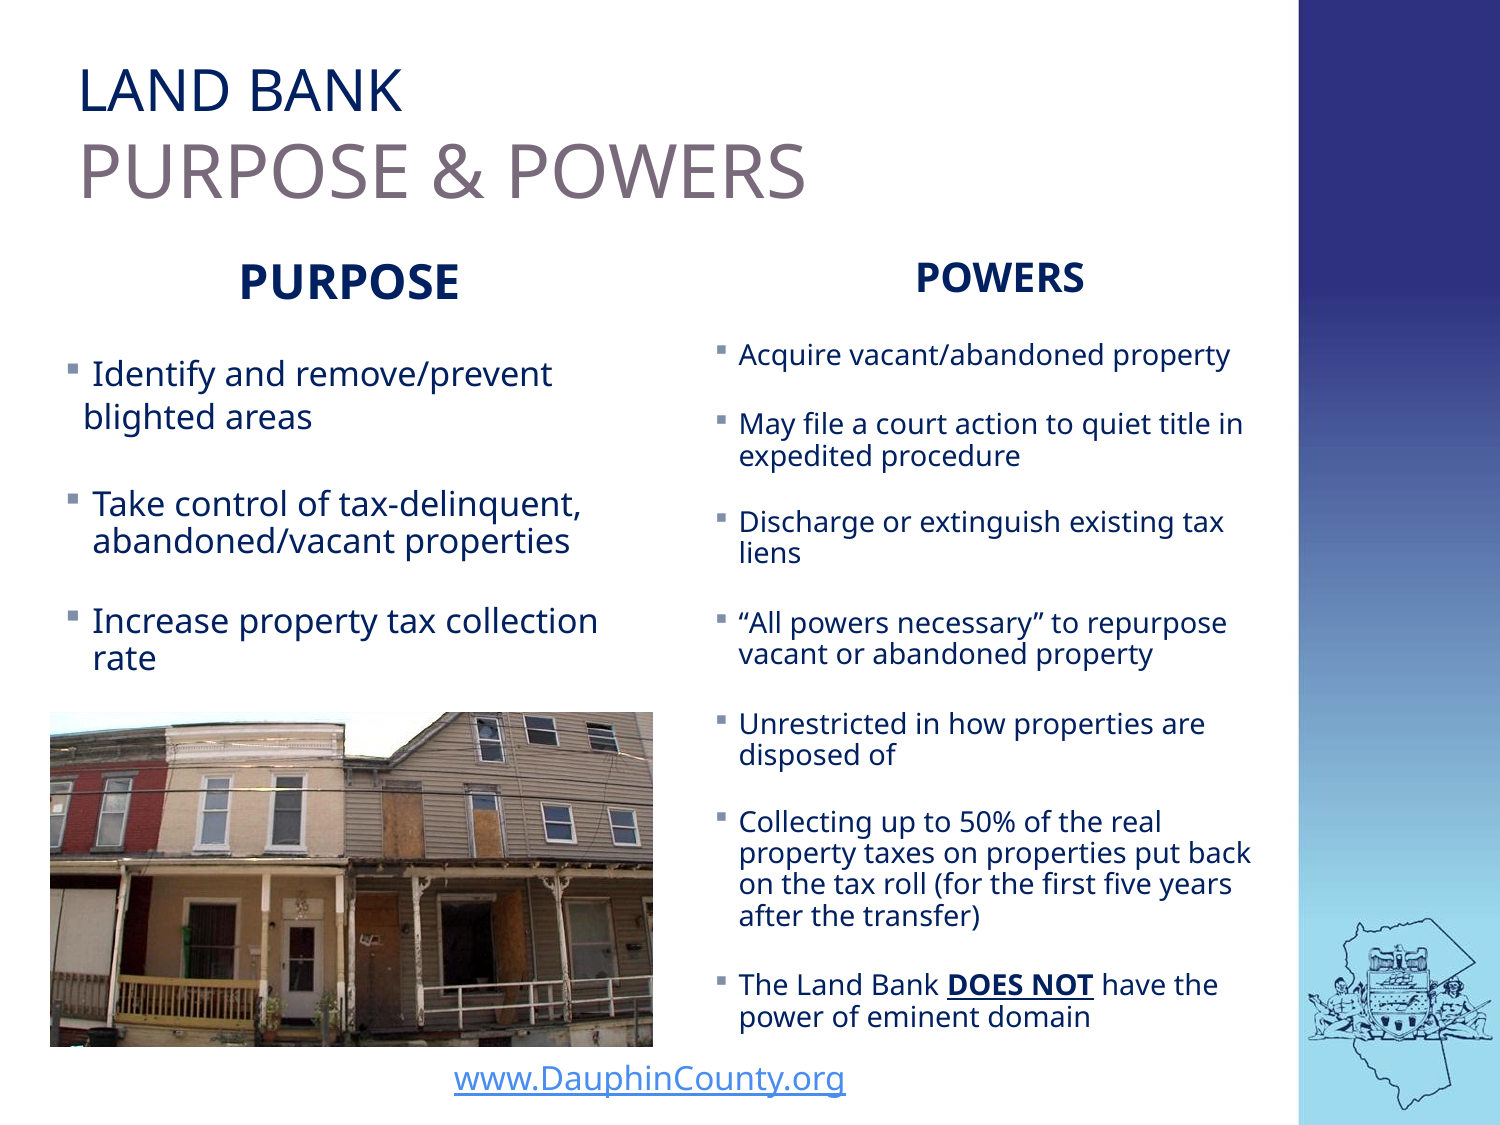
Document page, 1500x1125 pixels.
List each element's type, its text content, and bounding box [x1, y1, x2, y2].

picture [0, 0, 1500, 1125]
text_box POWERS Acquire vacant/abandoned property May file a court action to quiet title in expedited procedure Discharge or extinguish existing tax liens “All powers necessary” to repurpose vacant or abandoned property Unrestricted in how properties are disposed of Collecting up to 50% of the real property taxes on properties put back on the tax roll (for the first five years after the transfer) The Land Bank DOES NOT have the power of eminent domain [699, 249, 1300, 1047]
text_box www.DauphinCounty.org [0, 1049, 1300, 1110]
text_box PURPOSE Identify and remove/prevent blighted areas Take control of tax-delinquent, abandoned/vacant properties Increase property tax collection rate [49, 249, 650, 688]
title land bank Purpose & Powers [62, 37, 1438, 229]
